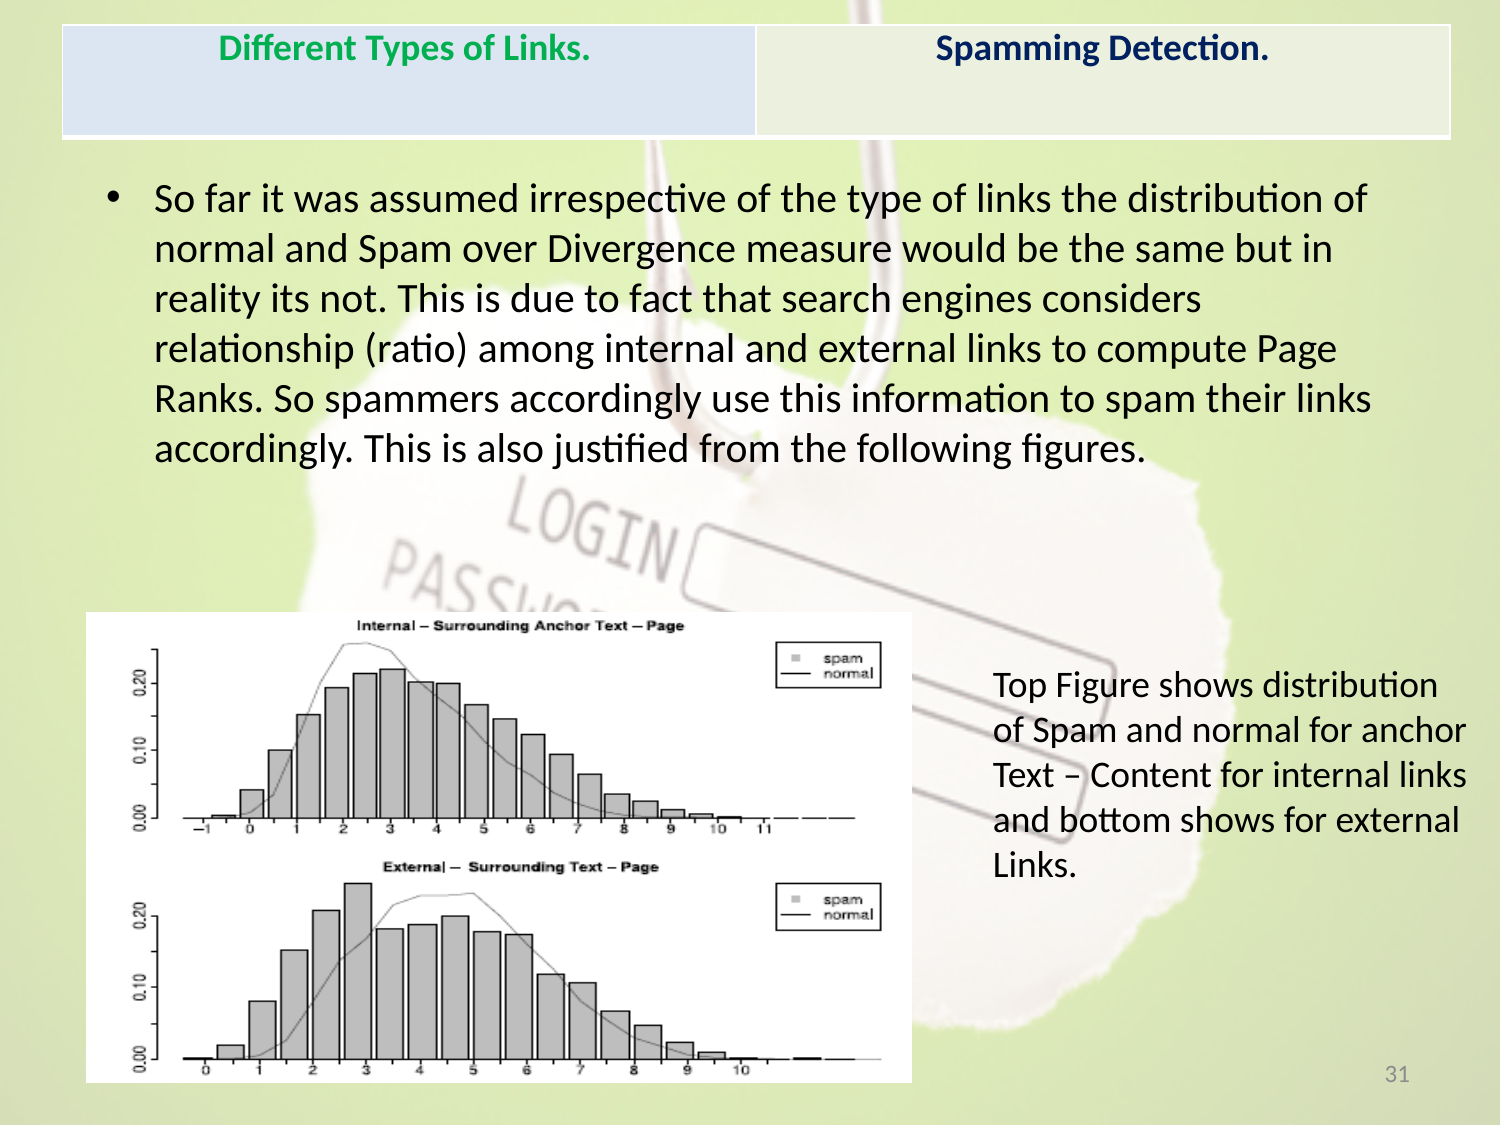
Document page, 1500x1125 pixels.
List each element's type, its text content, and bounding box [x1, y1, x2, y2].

list So far it was assumed irrespective of the type of links the distribution of normal and Spam over Divergence measure would be the same but in reality its not. This is due to fact that search engines considers relationship (ratio) among internal and external links to compute Page Ranks. So spammers accordingly use this information to spam their links accordingly. This is also justified from the following figures. [74, 163, 1395, 1048]
text_box Top Figure shows distribution of Spam and normal for anchor Text – Content for internal links and bottom shows for external Links. [979, 653, 1485, 858]
table_header Spamming Detection. [757, 26, 1449, 135]
table_header Different Types of Links. [63, 26, 755, 135]
slide_number 31 [1074, 1042, 1425, 1103]
picture [86, 612, 912, 1084]
